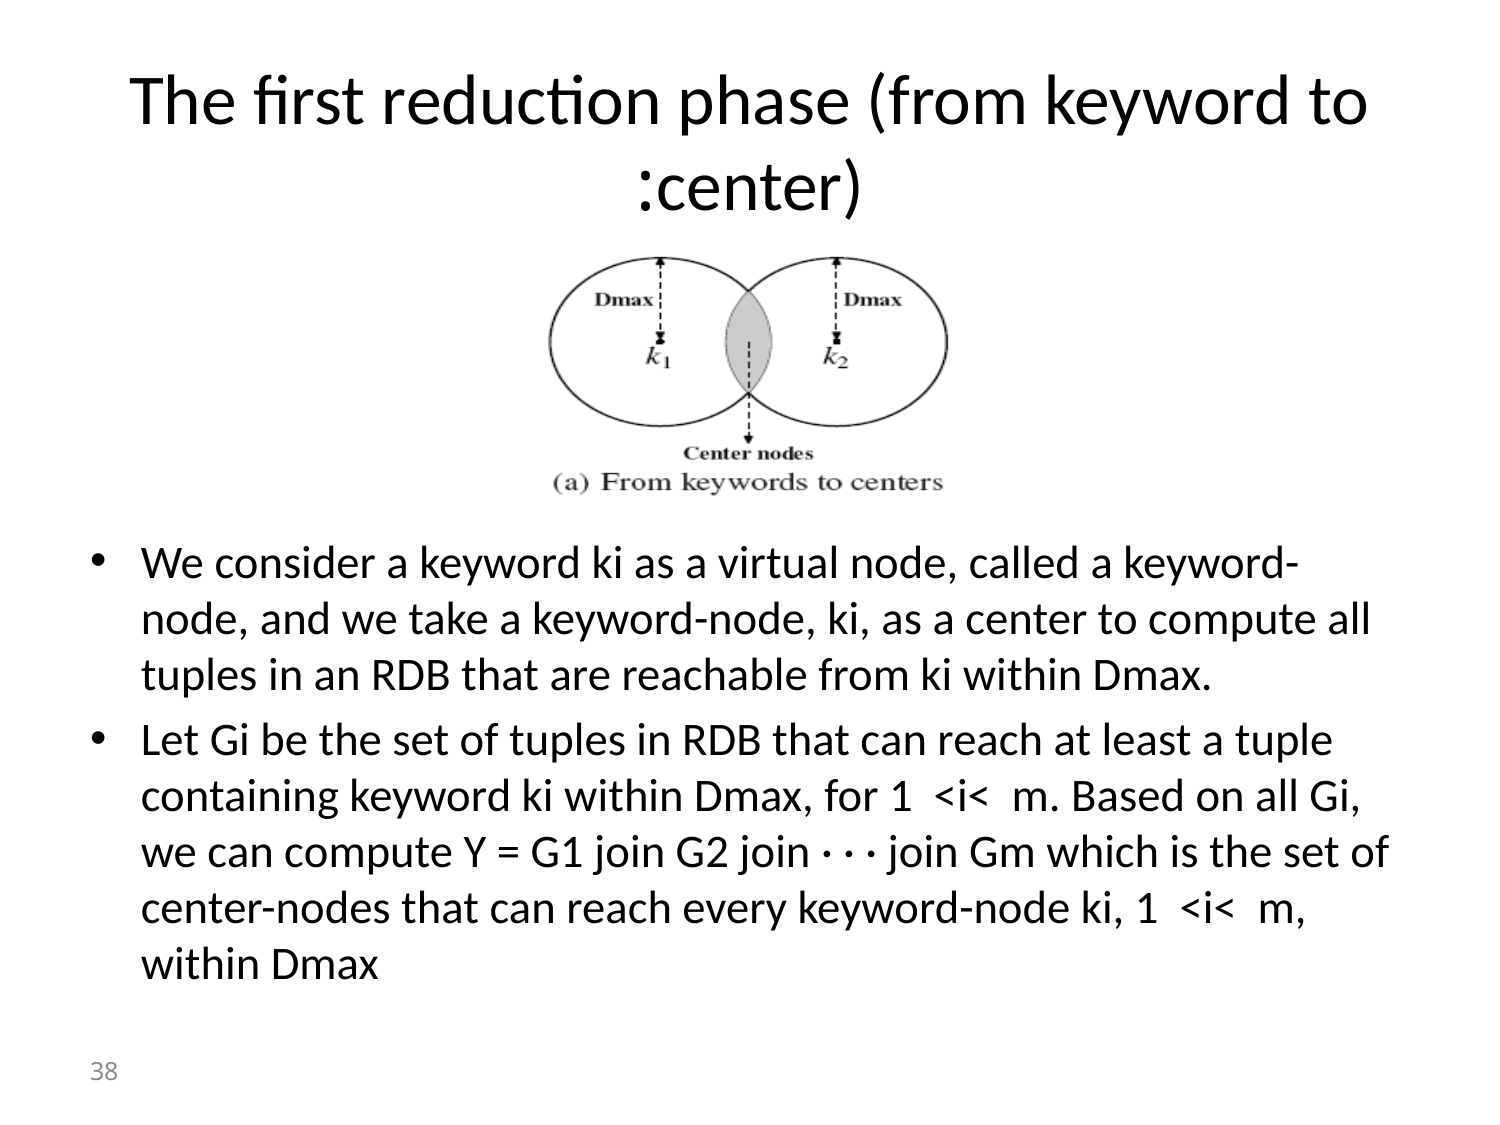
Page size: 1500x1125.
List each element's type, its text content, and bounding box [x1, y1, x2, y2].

list We consider a keyword ki as a virtual node, called a keyword-node, and we take a keyword-node, ki, as a center to compute all tuples in an RDB that are reachable from ki within Dmax. Let Gi be the set of tuples in RDB that can reach at least a tuple containing keyword ki within Dmax, for 1 <i< m. Based on all Gi, we can compute Y = G1 join G2 join · · · join Gm which is the set of center-nodes that can reach every keyword-node ki, 1 <i< m, within Dmax [75, 262, 1425, 1005]
slide_number 38 [75, 1042, 425, 1103]
title The first reduction phase (from keyword to center): [75, 45, 1425, 233]
picture [474, 224, 951, 513]
